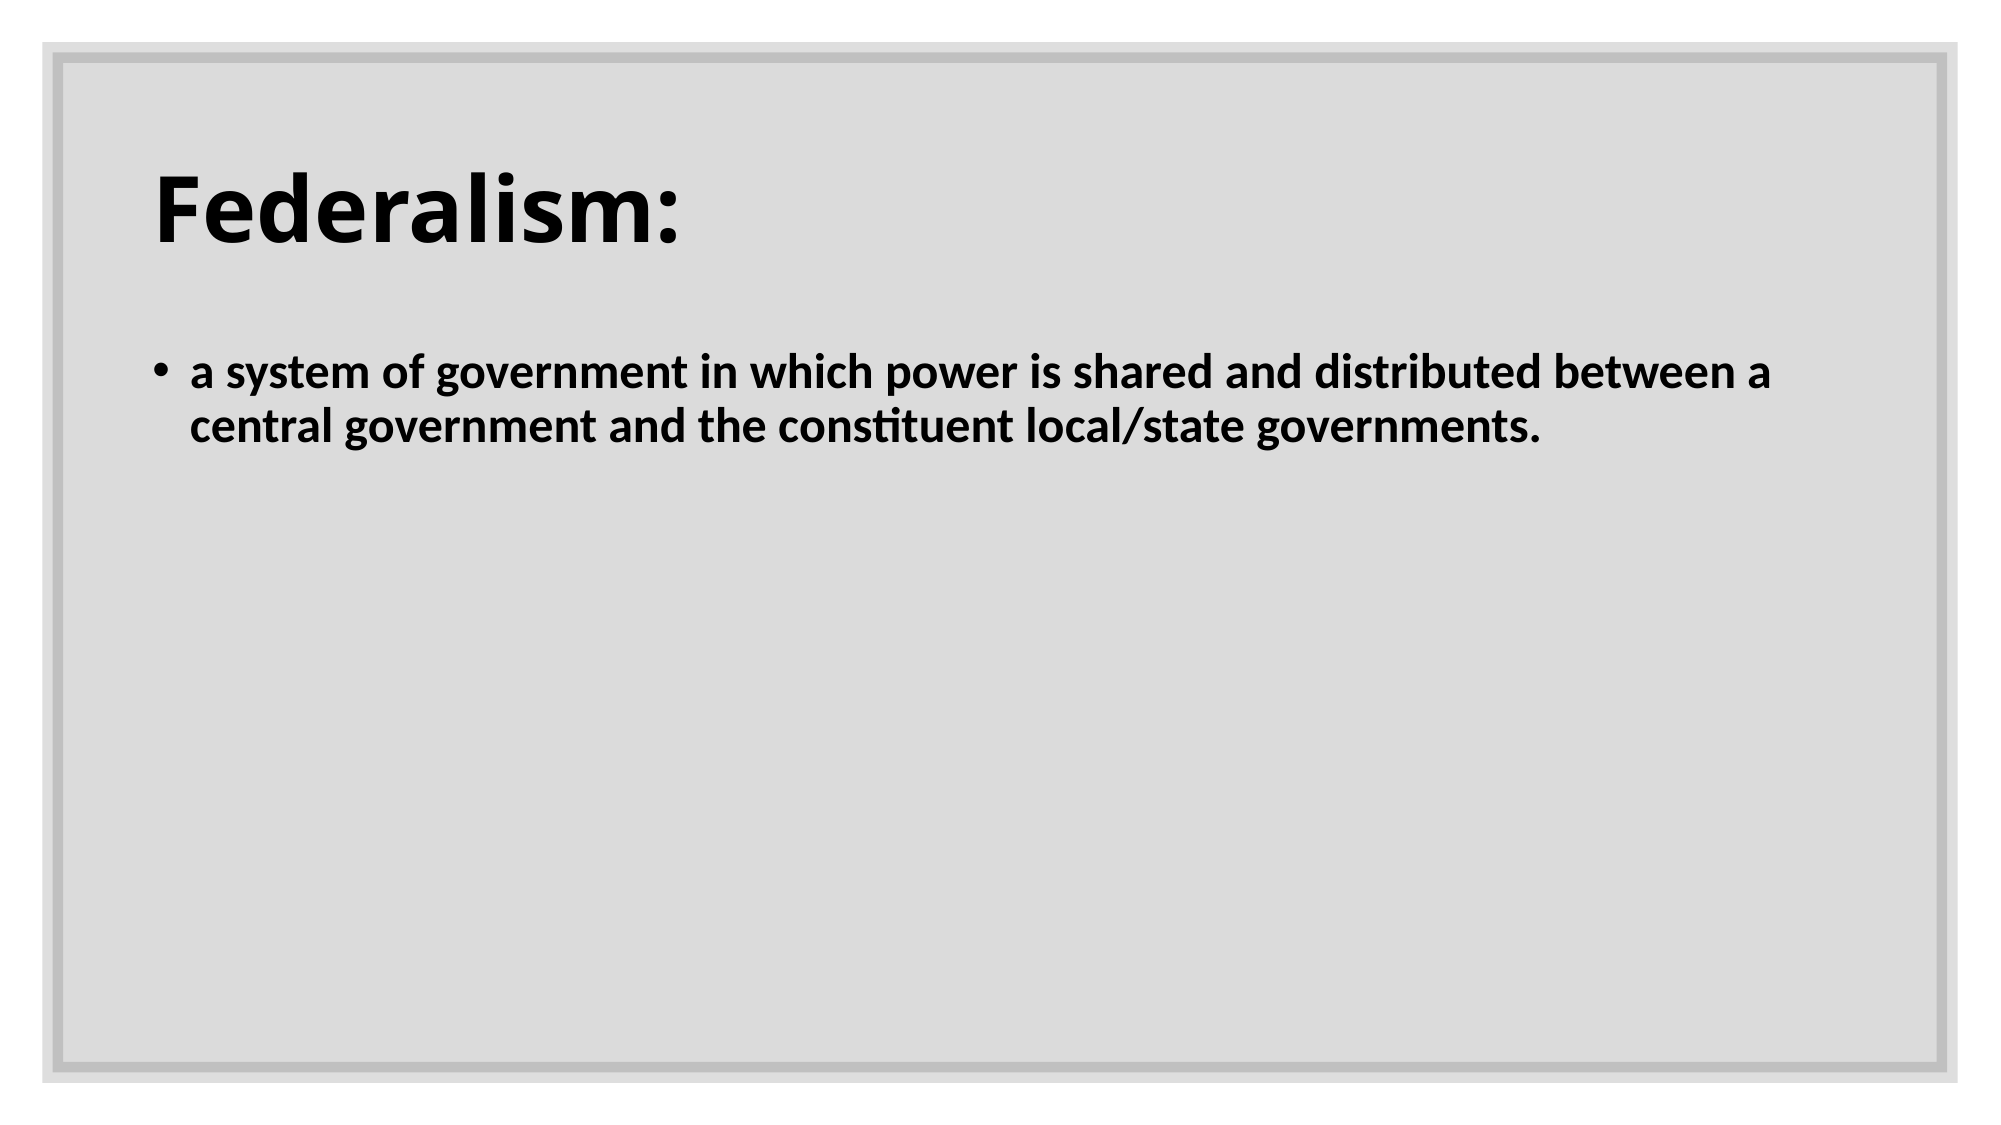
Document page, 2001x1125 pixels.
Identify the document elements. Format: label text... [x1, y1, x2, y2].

text_box [52, 51, 1948, 1073]
list a system of government in which power is shared and distributed between a central government and the constituent local/state governments. [137, 337, 1863, 973]
title Federalism: [137, 103, 1863, 322]
